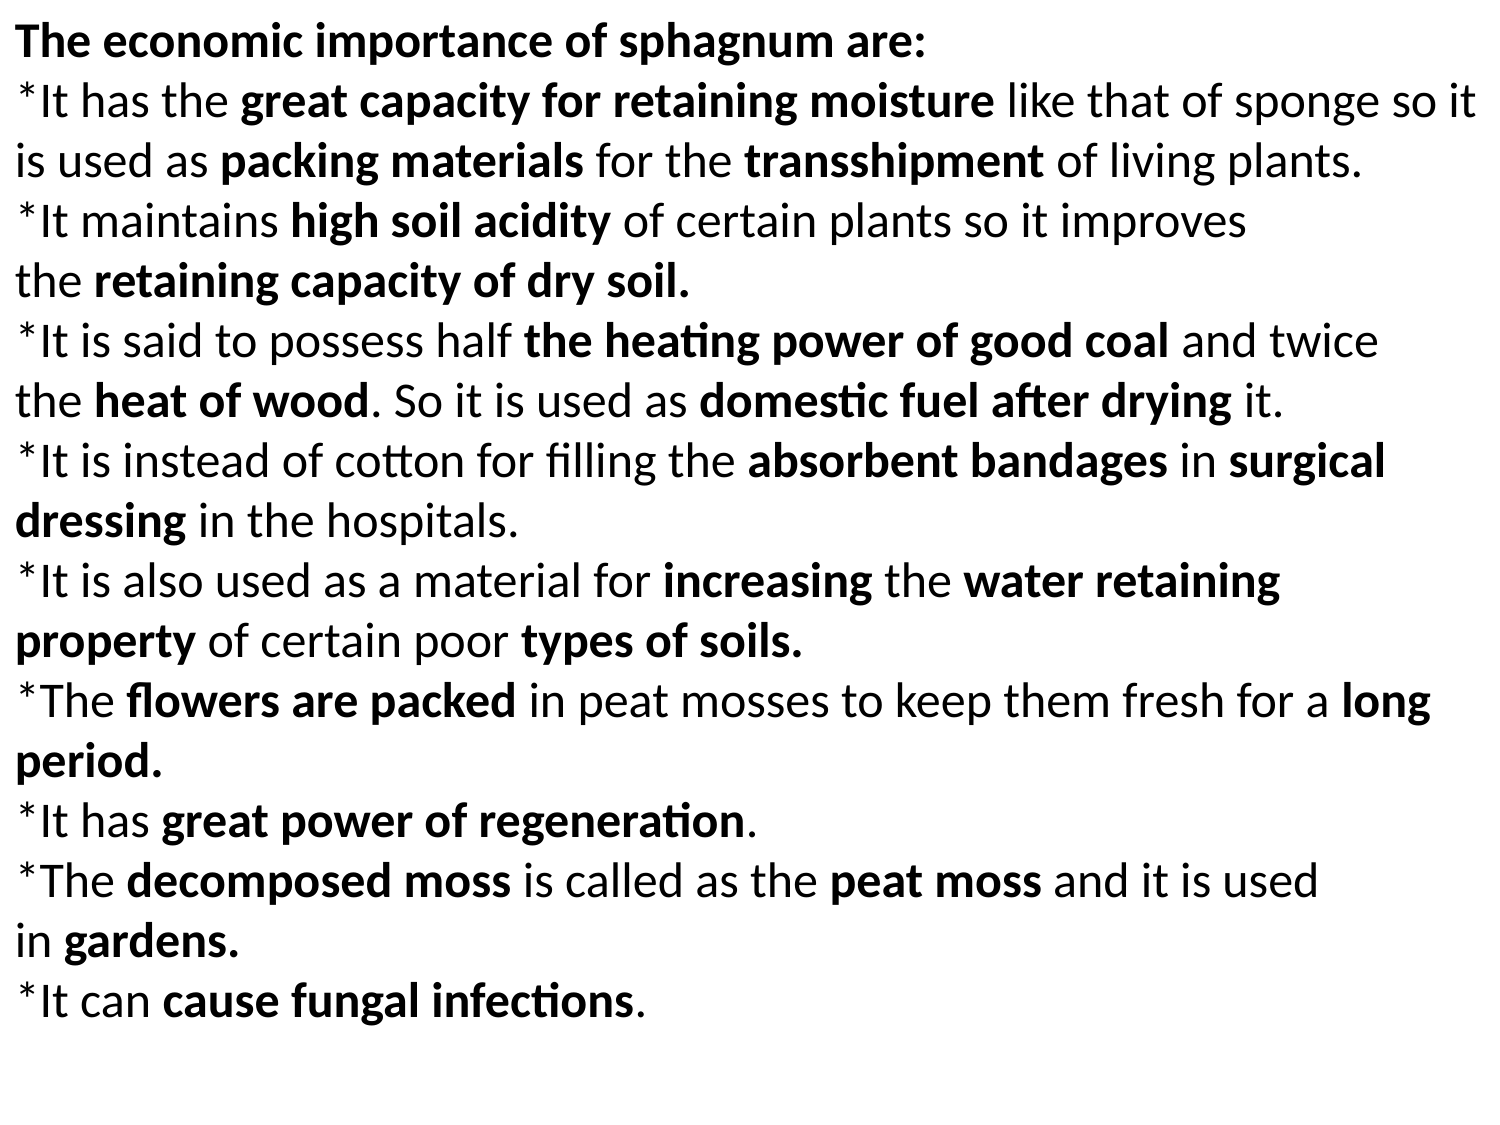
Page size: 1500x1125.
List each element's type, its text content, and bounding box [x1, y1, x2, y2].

text_box The economic importance of sphagnum are: *It has the great capacity for retaining moisture like that of sponge so it is used as packing materials for the transshipment of living plants. *It maintains high soil acidity of certain plants so it improves the retaining capacity of dry soil. *It is said to possess half the heating power of good coal and twice the heat of wood. So it is used as domestic fuel after drying it. *It is instead of cotton for filling the absorbent bandages in surgical dressing in the hospitals. *It is also used as a material for increasing the water retaining property of certain poor types of soils. *The flowers are packed in peat mosses to keep them fresh for a long period. *It has great power of regeneration. *The decomposed moss is called as the peat moss and it is used in gardens. *It can cause fungal infections. [0, 0, 1500, 1035]
